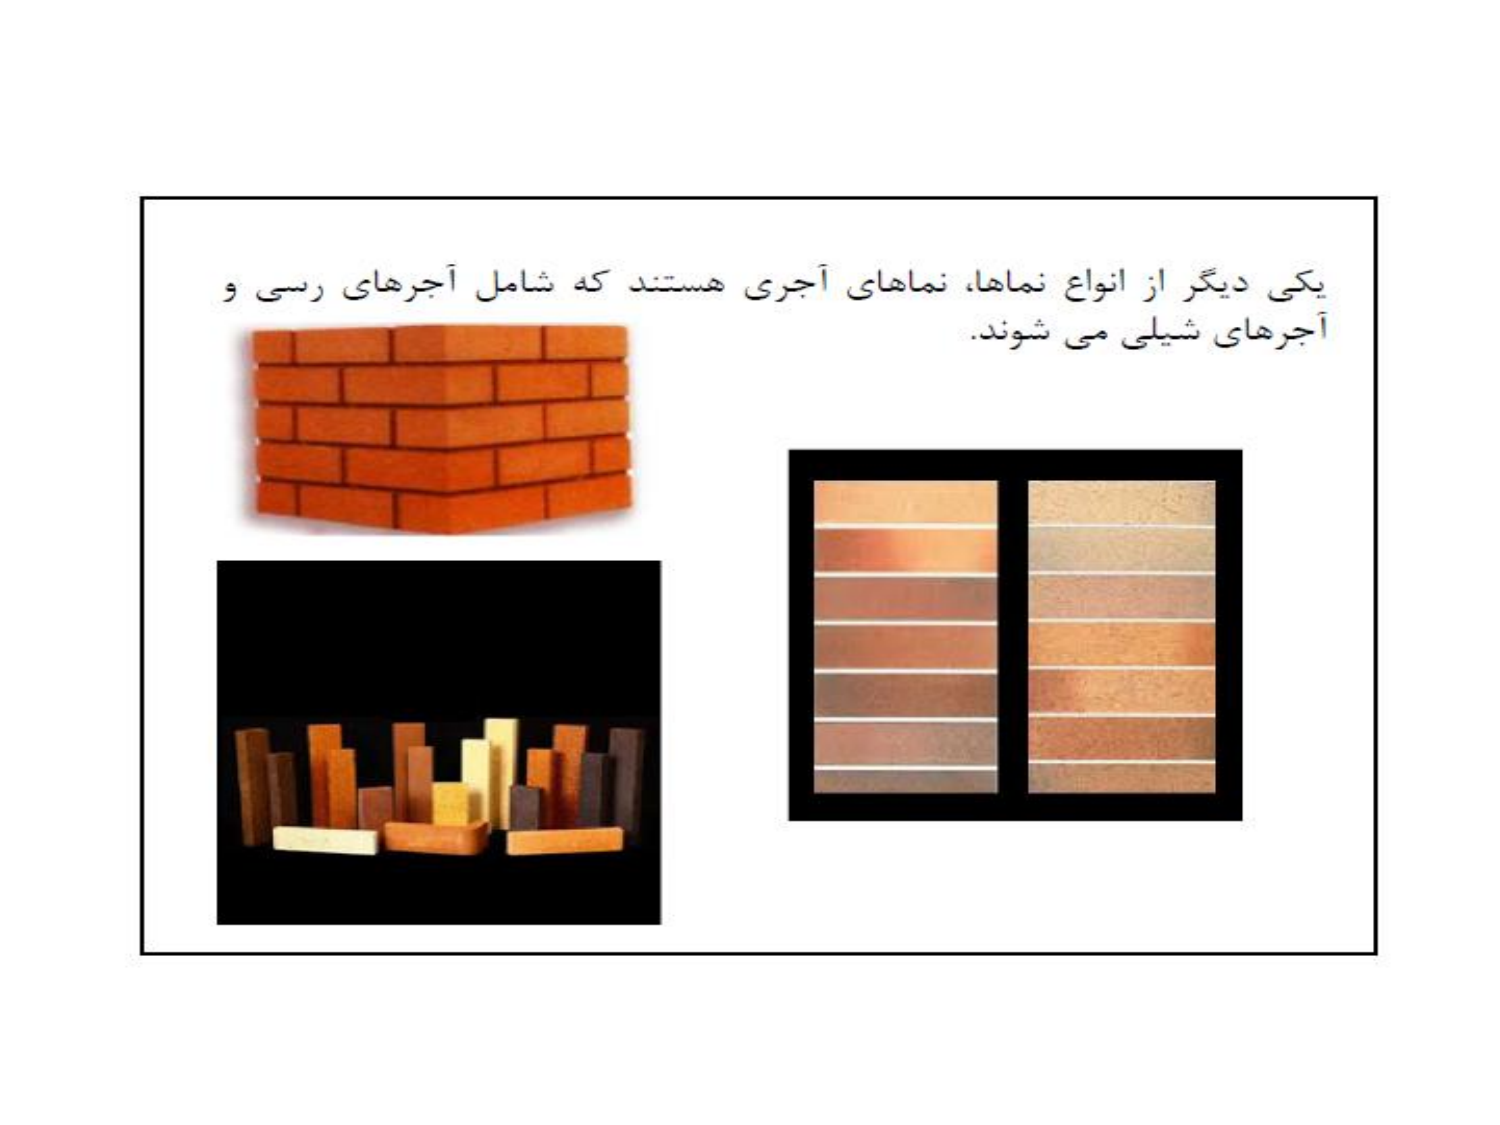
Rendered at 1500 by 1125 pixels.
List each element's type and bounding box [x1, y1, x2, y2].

picture [76, 136, 1448, 1024]
